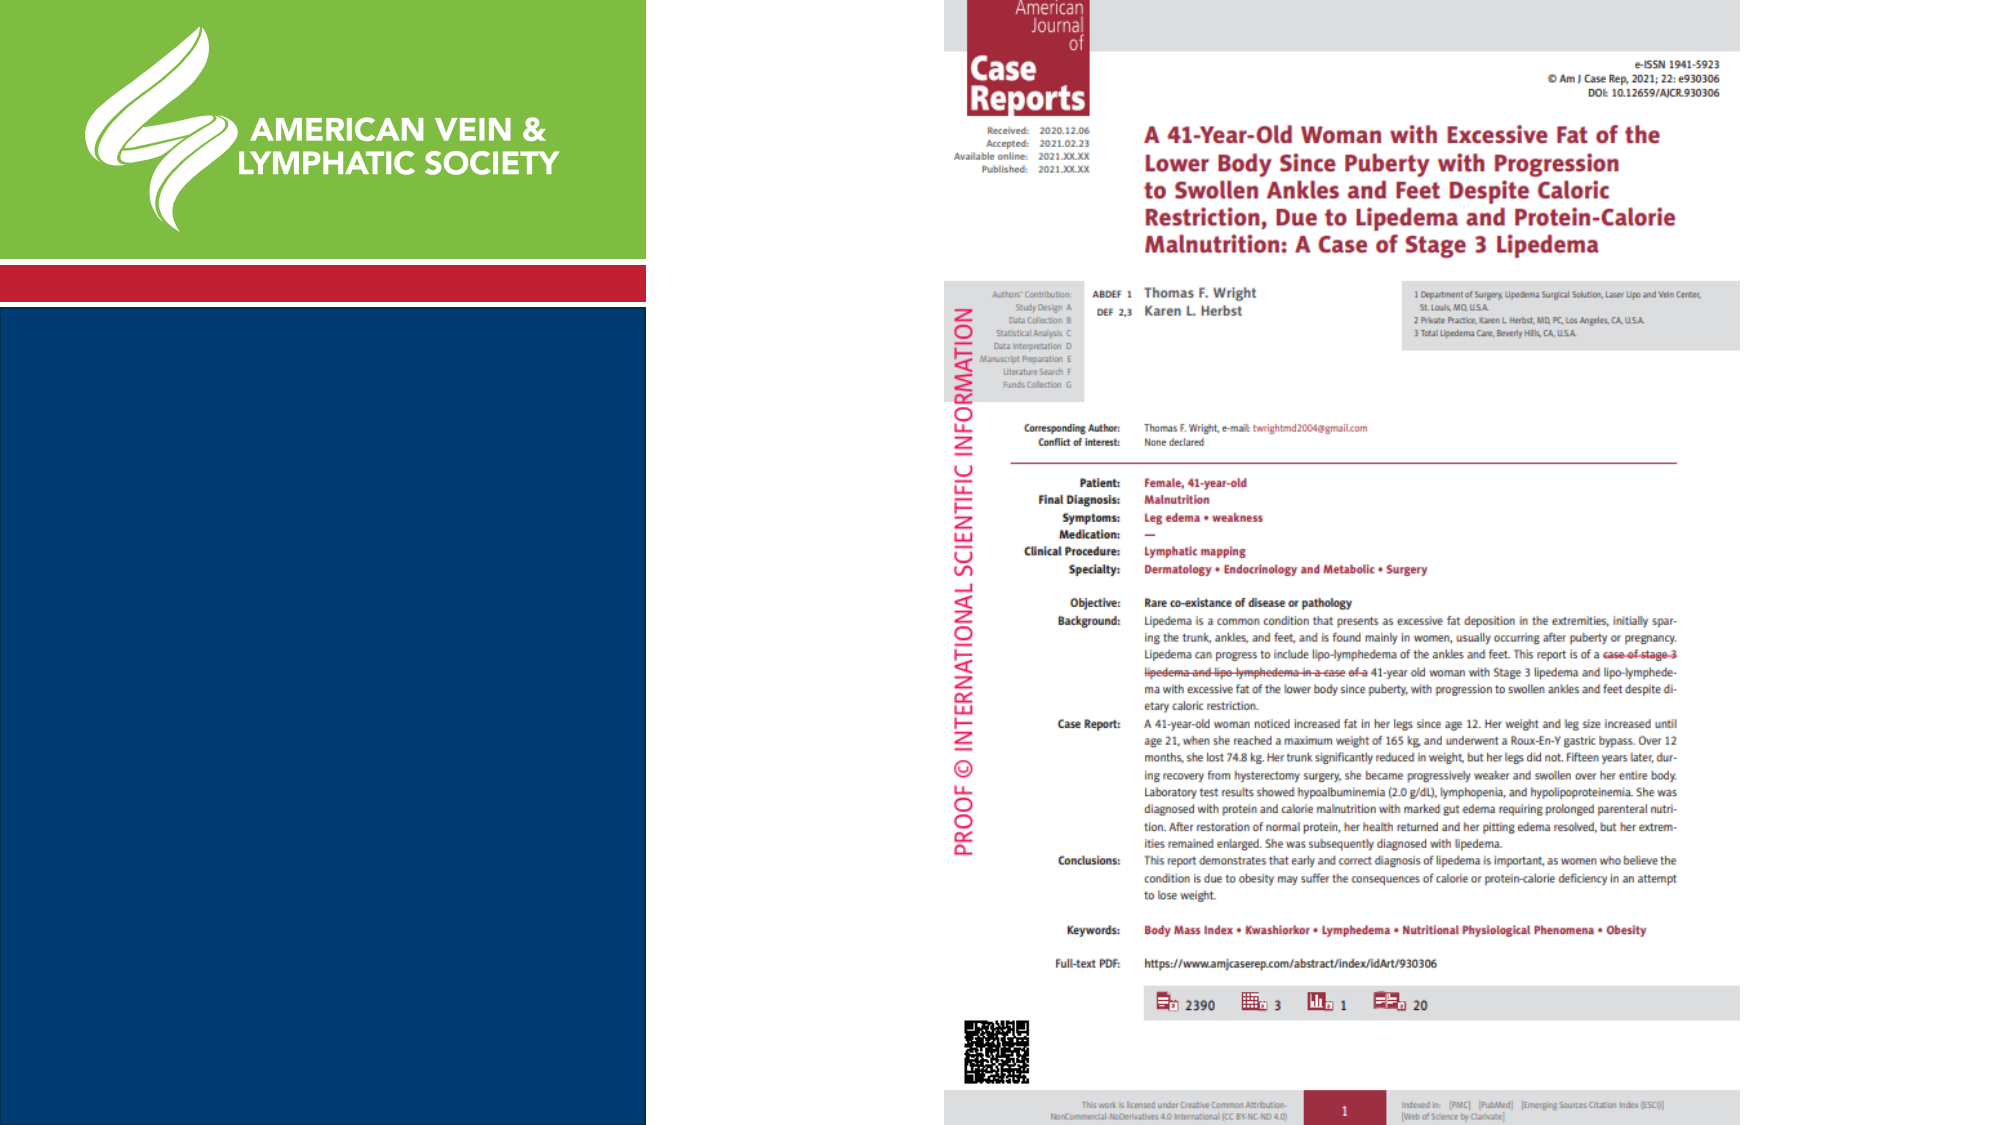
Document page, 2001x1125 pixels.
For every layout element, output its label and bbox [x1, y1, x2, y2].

picture [85, 26, 560, 232]
list [944, 0, 1740, 1125]
